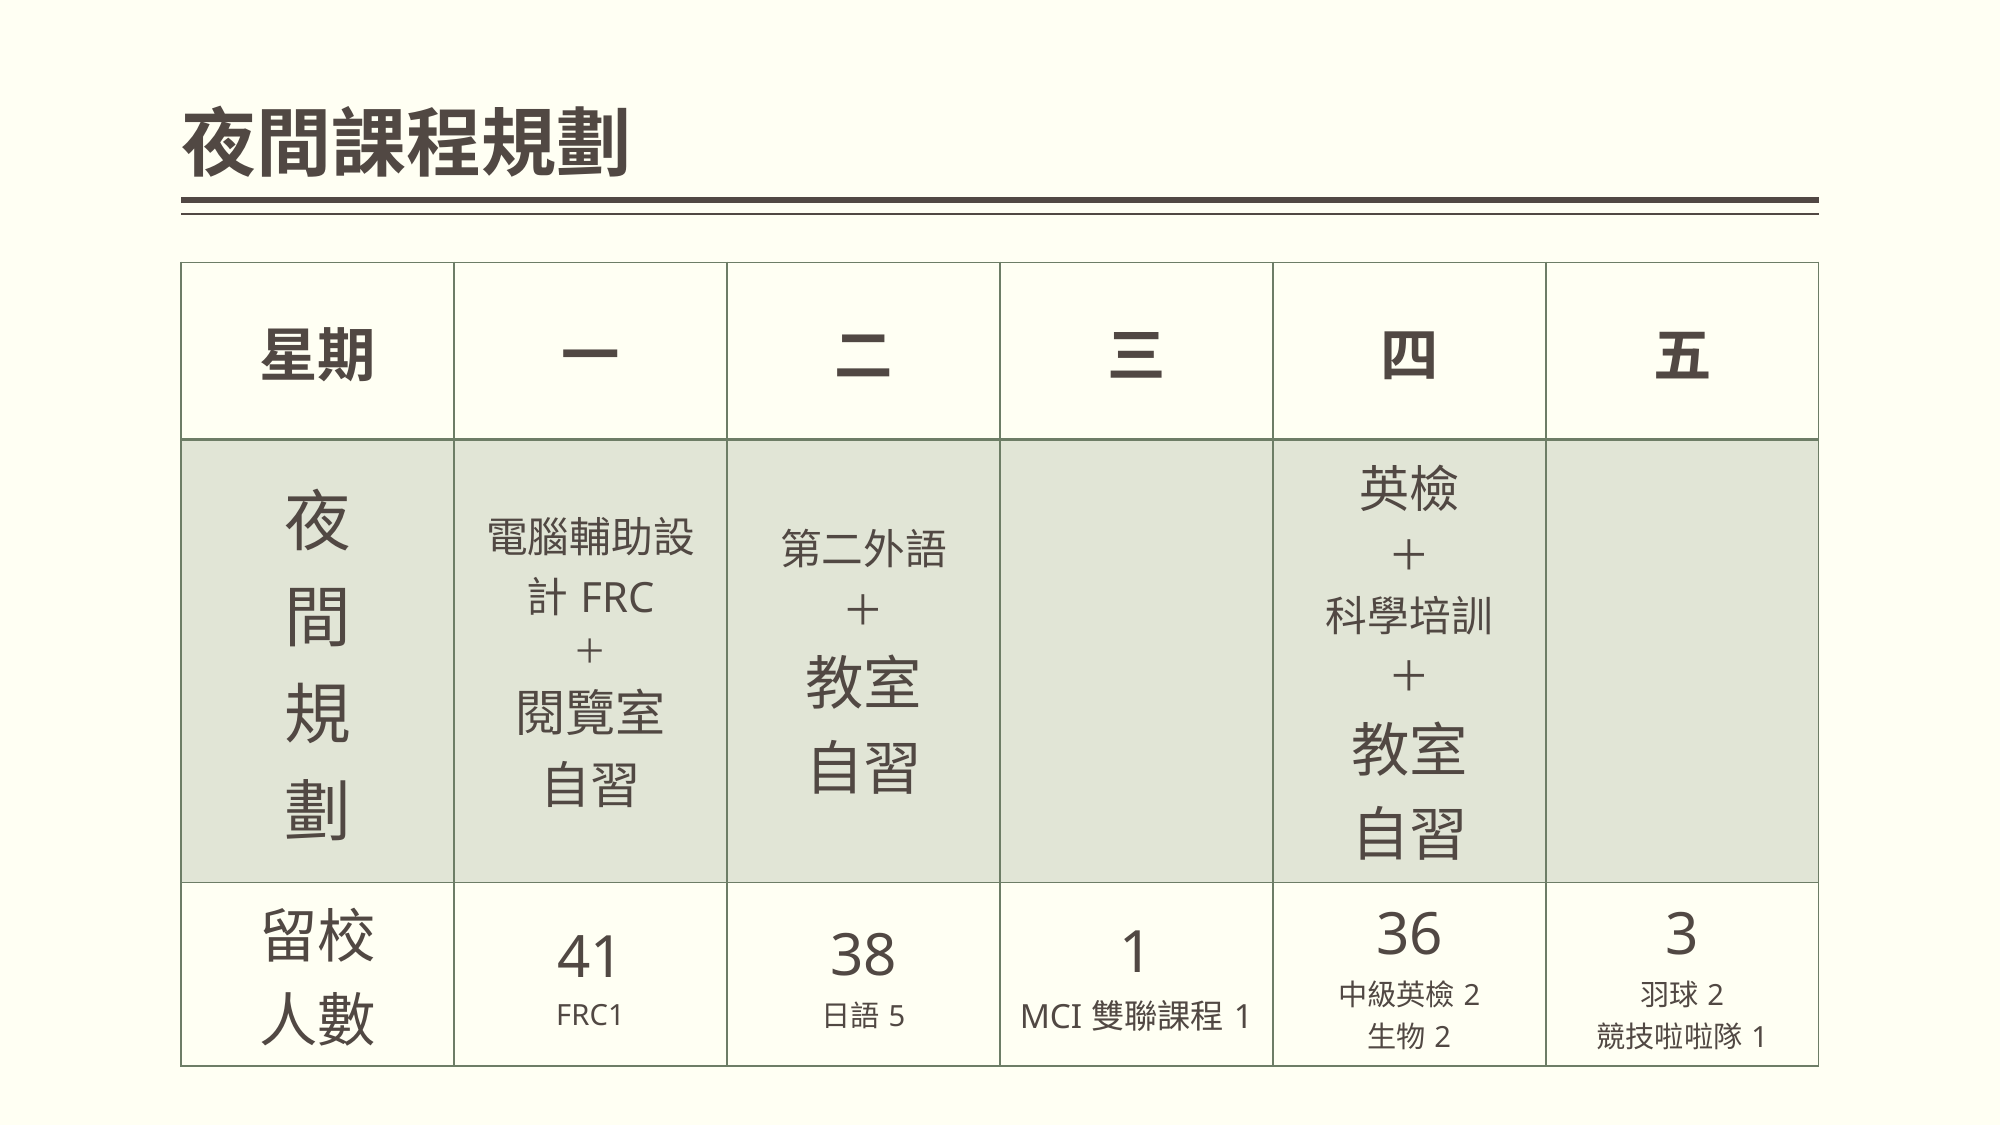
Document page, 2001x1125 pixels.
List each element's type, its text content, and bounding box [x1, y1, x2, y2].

table_cell 夜 間 規 劃 [182, 441, 453, 882]
table_cell 1 MCI雙聯課程1 [1001, 883, 1272, 1065]
title 夜間課程規劃 [181, 12, 1819, 193]
table_header 二 [728, 263, 999, 438]
table_header 五 [1547, 263, 1818, 438]
table_cell 第二外語 ＋ 教室 自習 [728, 441, 999, 882]
table_cell 留校 人數 [182, 883, 453, 1065]
table_cell 3 羽球2 競技啦啦隊1 [1547, 883, 1818, 1065]
table_header 四 [1274, 263, 1545, 438]
table_cell 英檢 ＋ 科學培訓 ＋ 教室 自習 [1274, 441, 1545, 882]
table_header 一 [455, 263, 726, 438]
table_header 星期 [182, 263, 453, 438]
table_cell [1001, 441, 1272, 882]
table_cell 電腦輔助設計FRC ＋ 閱覽室 自習 [455, 441, 726, 882]
table_cell 41 FRC1 [455, 883, 726, 1065]
table_cell [1547, 441, 1818, 882]
table_header 三 [1001, 263, 1272, 438]
table_cell 38 日語5 [728, 883, 999, 1065]
table_cell 36 中級英檢2 生物2 [1274, 883, 1545, 1065]
